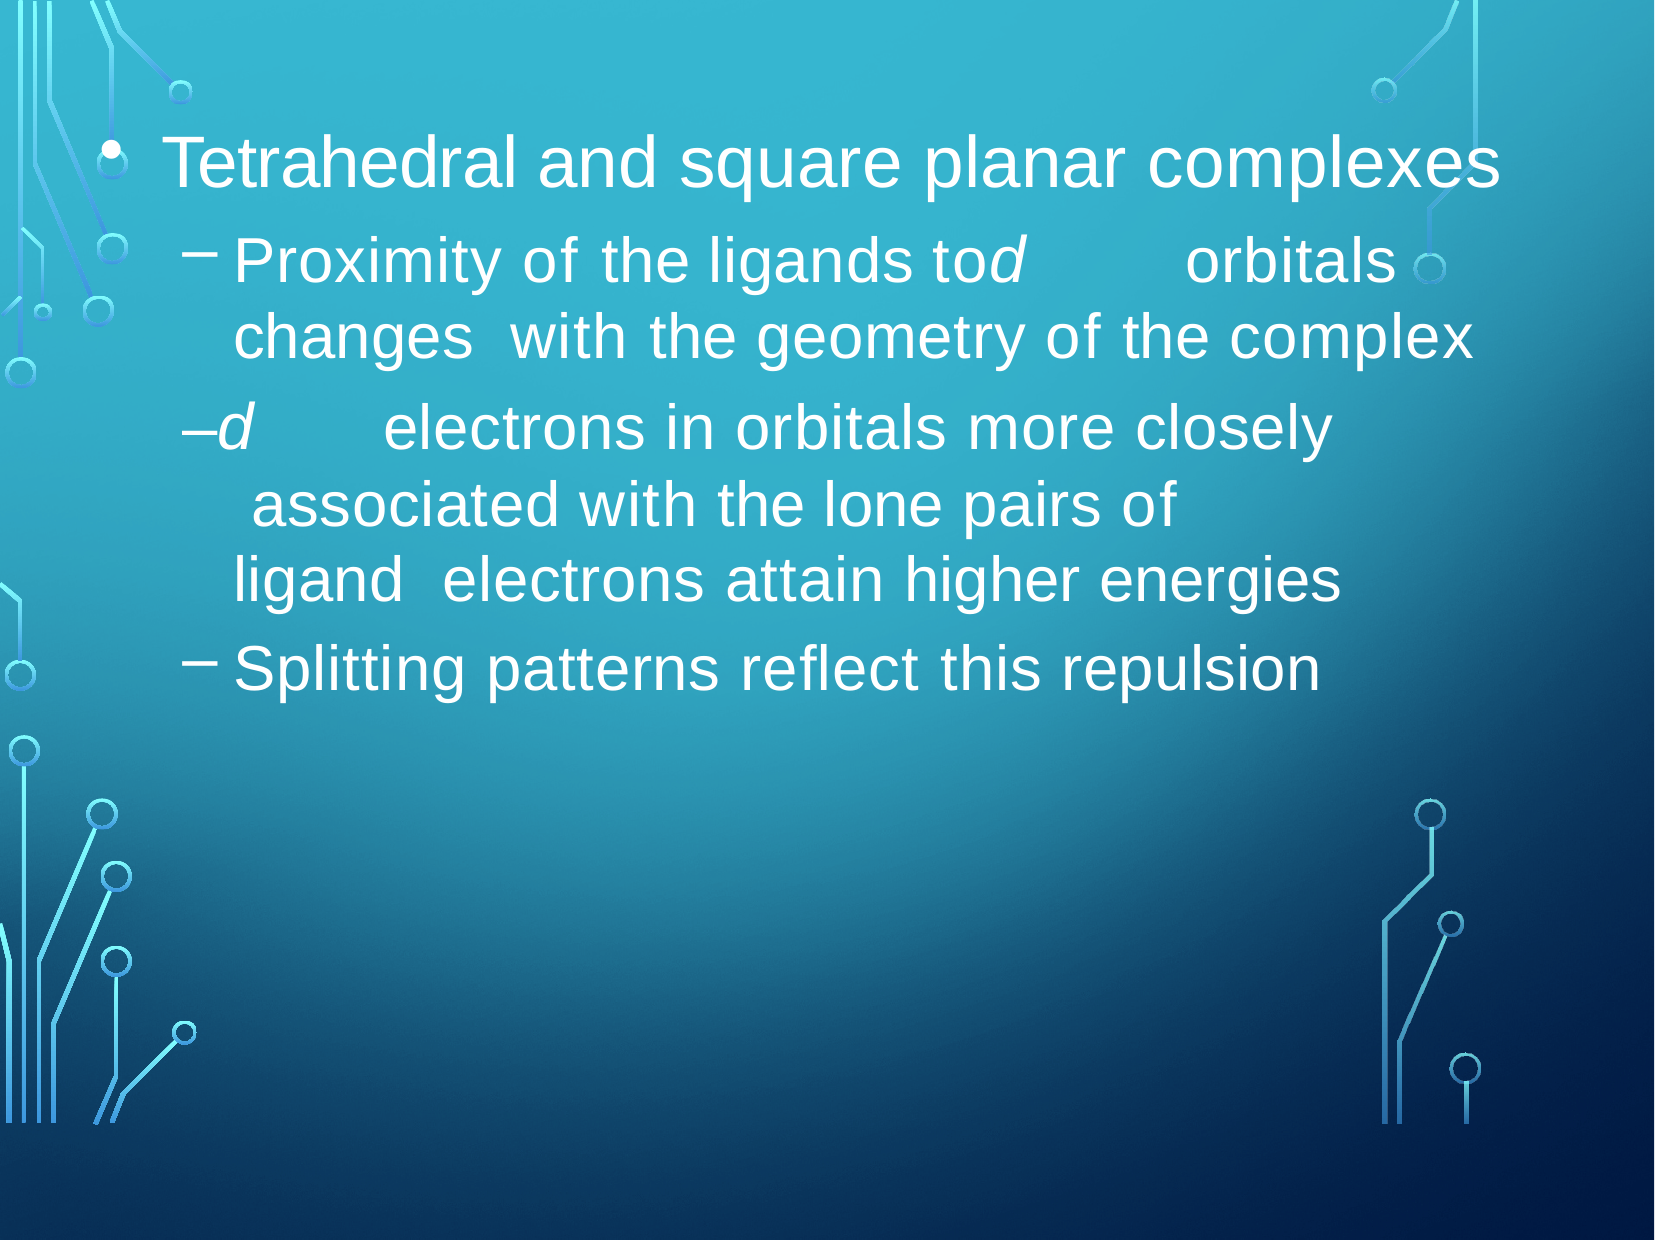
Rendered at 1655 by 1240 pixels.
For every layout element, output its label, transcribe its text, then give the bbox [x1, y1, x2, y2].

text_box Tetrahedral and square planar complexes Proximity of the ligands tod orbitals changes with the geometry of the complex –d electrons in orbitals more closely associated with the lone pairs of ligand electrons attain higher energies Splitting patterns reﬂect this repulsion [97, 97, 1524, 703]
